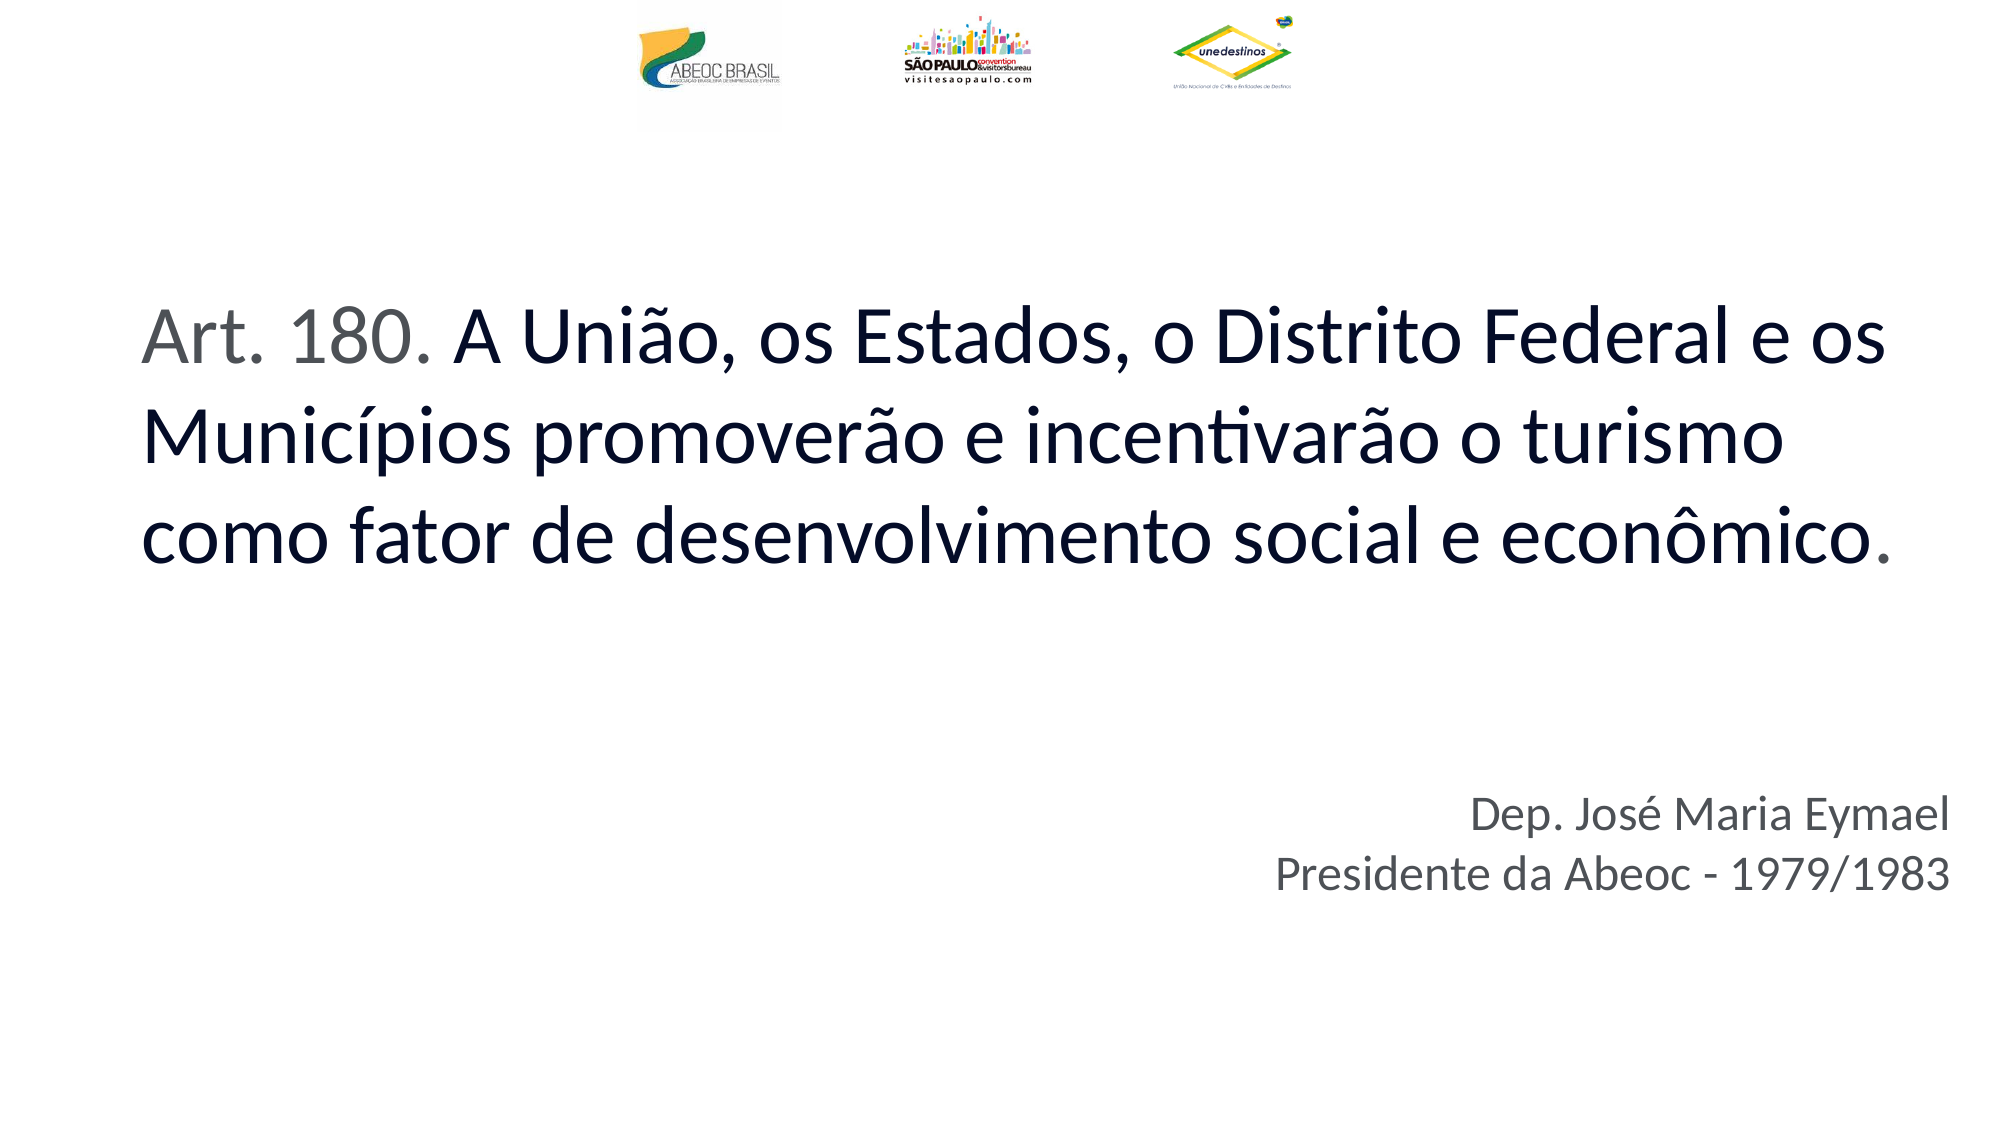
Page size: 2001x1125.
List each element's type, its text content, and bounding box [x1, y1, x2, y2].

picture [637, 0, 1306, 132]
text_box Art. 180. A União, os Estados, o Distrito Federal e os Municípios promoverão e incentivarão o turismo como fator de desenvolvimento social e econômico. Dep. José Maria Eymael Presidente da Abeoc - 1979/1983 [127, 273, 1978, 908]
